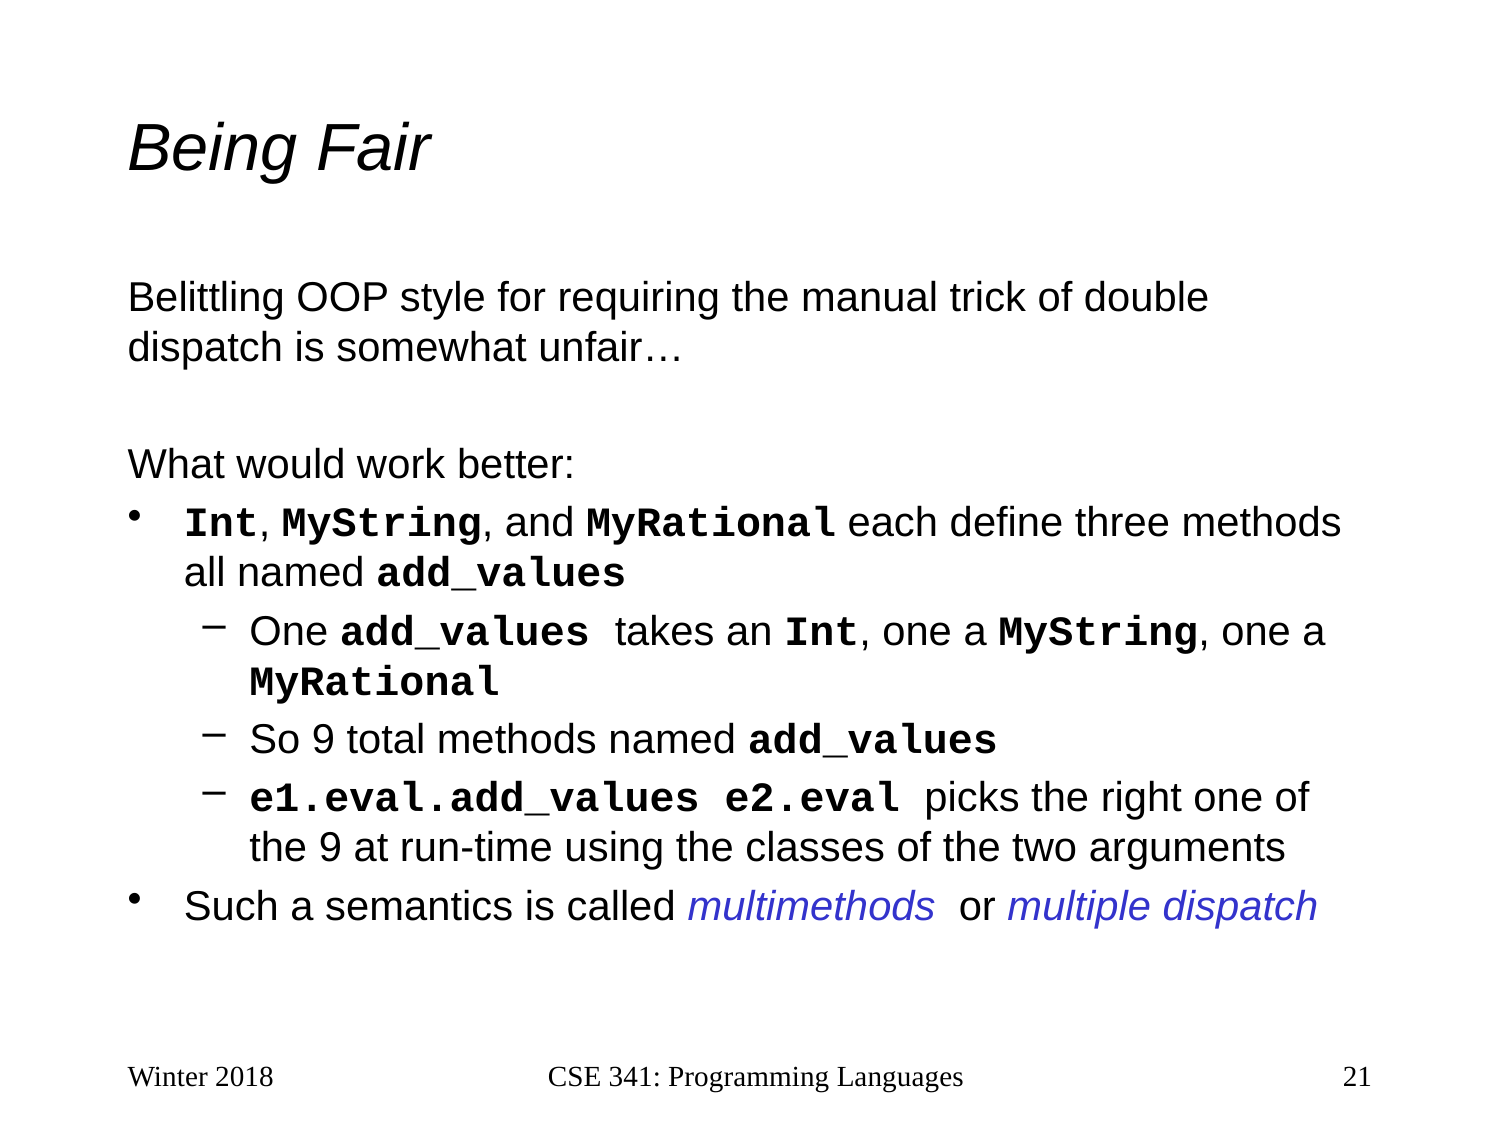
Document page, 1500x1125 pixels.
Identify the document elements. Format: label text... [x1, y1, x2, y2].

slide_number Winter 2018 [112, 1049, 426, 1125]
title Being Fair [112, 49, 1388, 238]
slide_number 21 [1074, 1049, 1388, 1125]
list Belittling OOP style for requiring the manual trick of double dispatch is somewhat unfair… What would work better: Int, MyString, and MyRational each define three methods all named add_values One add_values takes an Int, one a MyString, one a MyRational So 9 total methods named add_values e1.eval.add_values e2.eval picks the right one of the 9 at run-time using the classes of the two arguments Such a semantics is called multimethods or multiple dispatch [112, 262, 1388, 1001]
footer CSE 341: Programming Languages [474, 1049, 1038, 1125]
